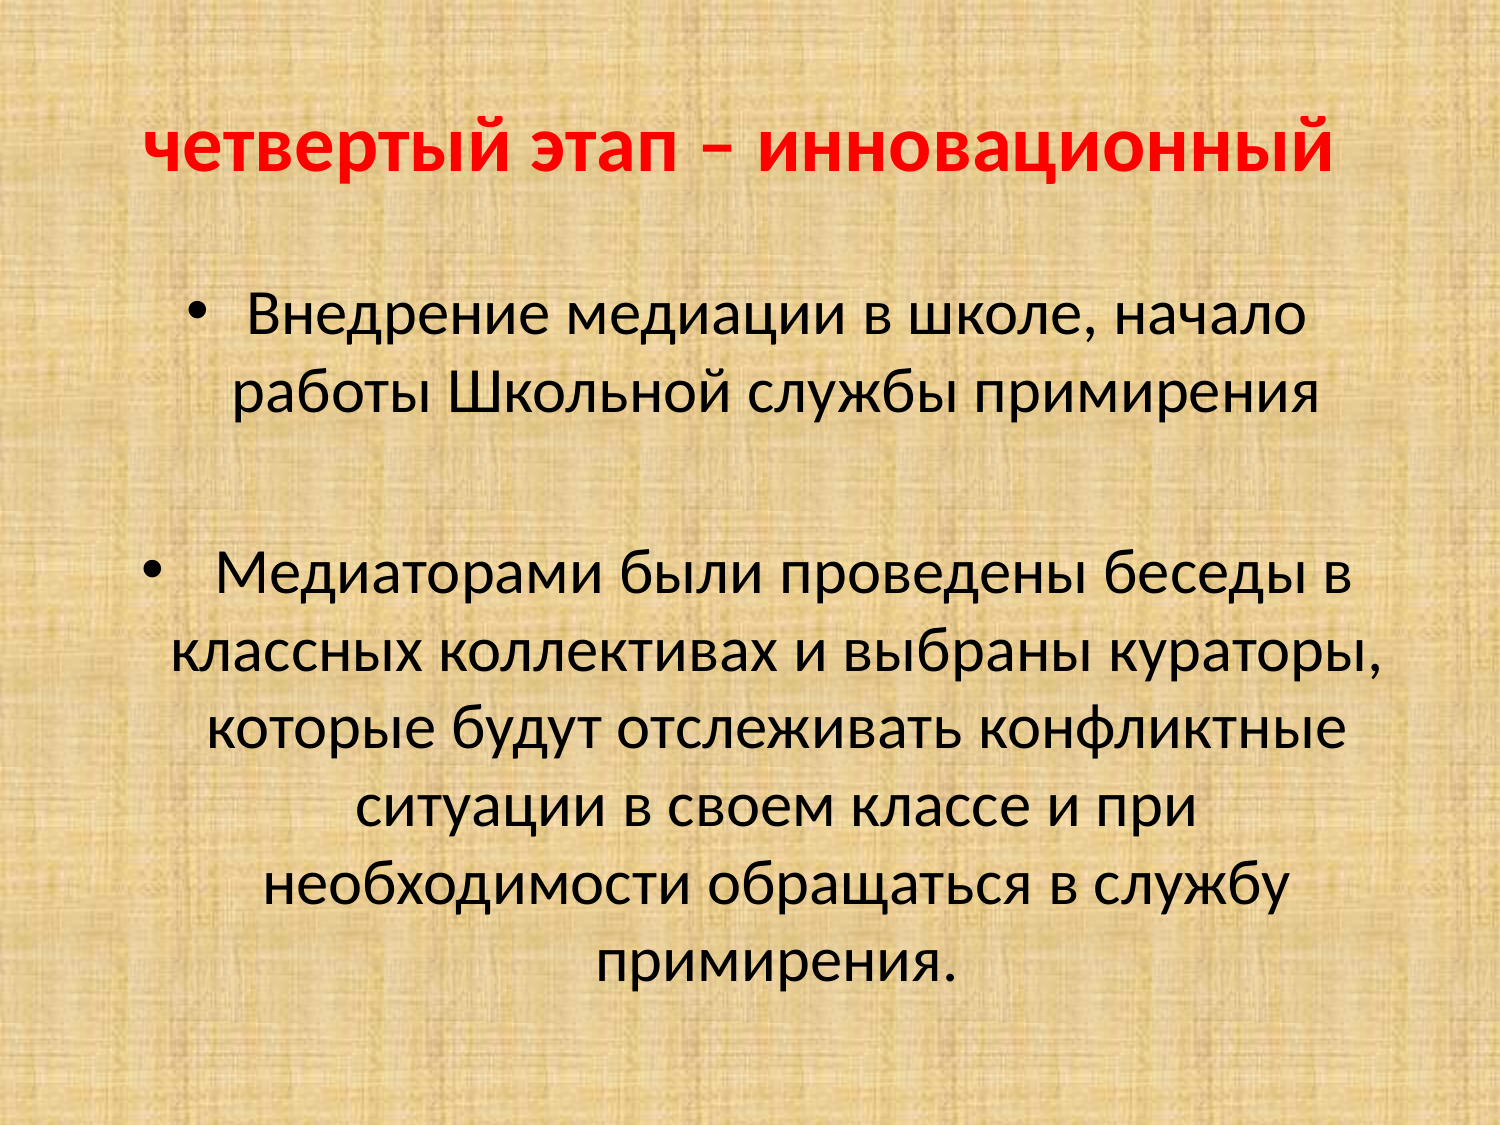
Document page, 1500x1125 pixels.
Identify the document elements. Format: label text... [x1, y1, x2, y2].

picture [0, 0, 1500, 1125]
title четвертый этап – инновационный [74, 44, 1426, 233]
list Внедрение медиации в школе, начало работы Школьной службы примирения Медиаторами были проведены беседы в классных коллективах и выбраны кураторы, которые будут отслеживать конфликтные ситуации в своем классе и при необходимости обращаться в службу примирения. [74, 262, 1426, 1006]
